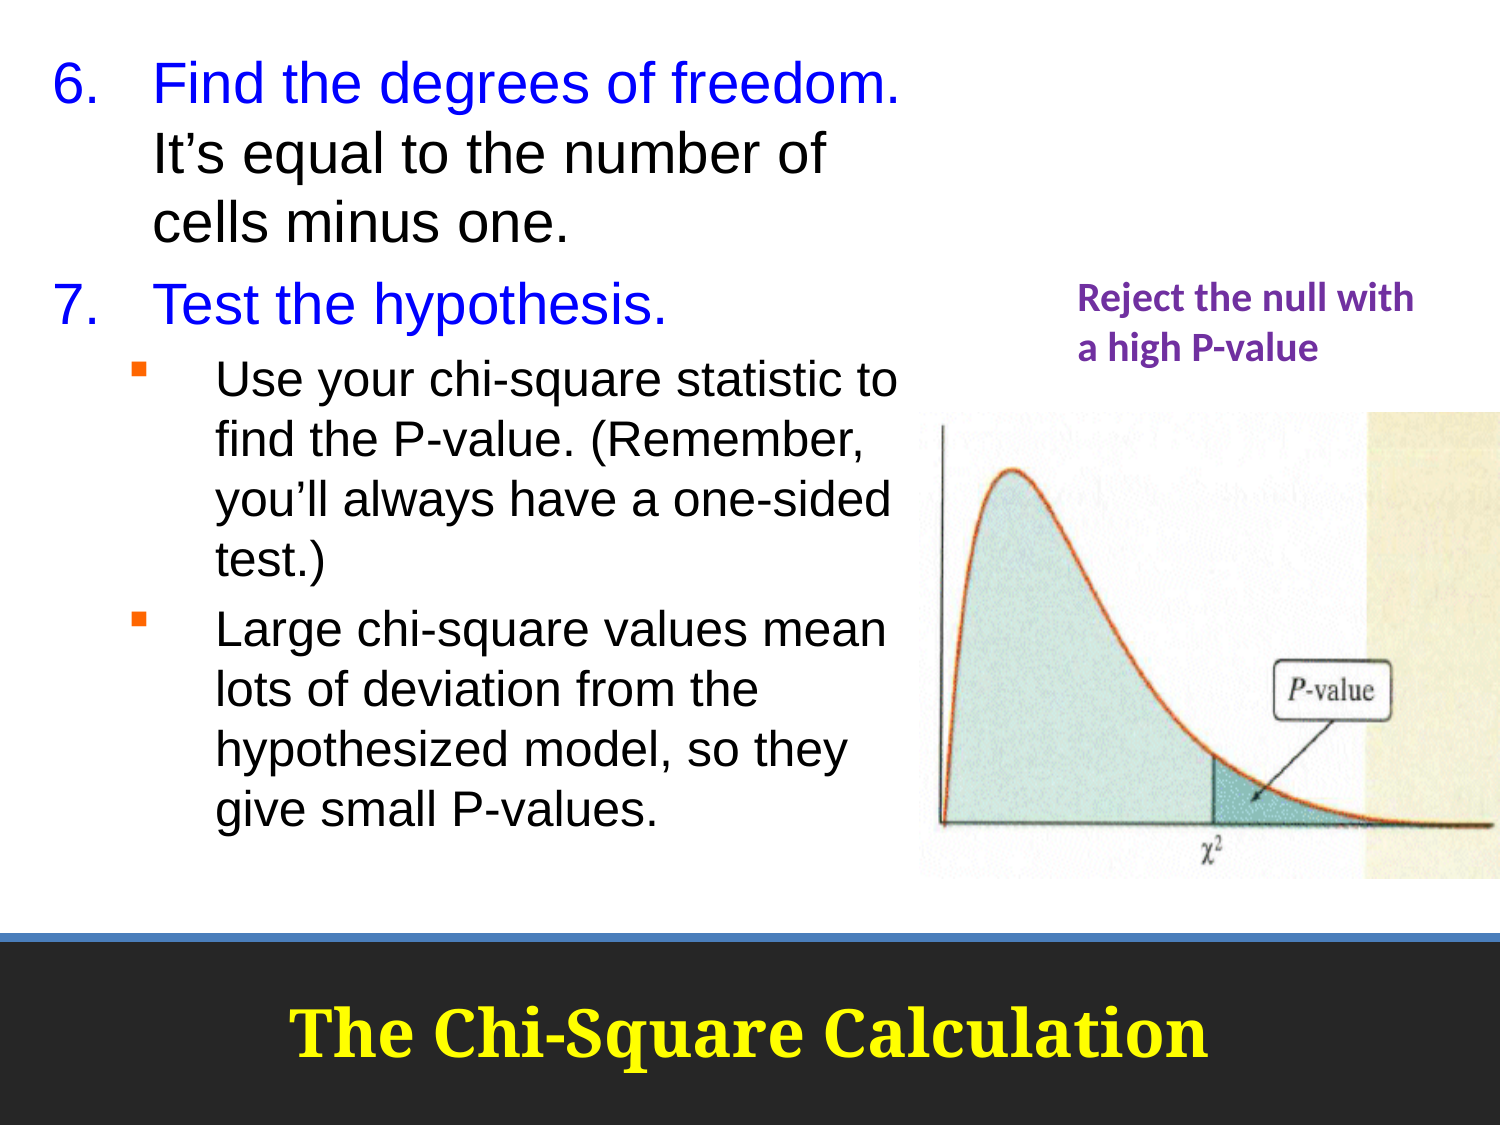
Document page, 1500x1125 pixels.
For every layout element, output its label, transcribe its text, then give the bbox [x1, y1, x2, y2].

title The Chi-Square Calculation [37, 937, 1463, 1125]
text_box Reject the null with a high P-value [1062, 262, 1438, 378]
picture [918, 412, 1500, 879]
list Find the degrees of freedom. It’s equal to the number of cells minus one. Test the hypothesis. Use your chi-square statistic to find the P-value. (Remember, you’ll always have a one-sided test.) Large chi-square values mean lots of deviation from the hypothesized model, so they give small P-values. [37, 37, 938, 925]
